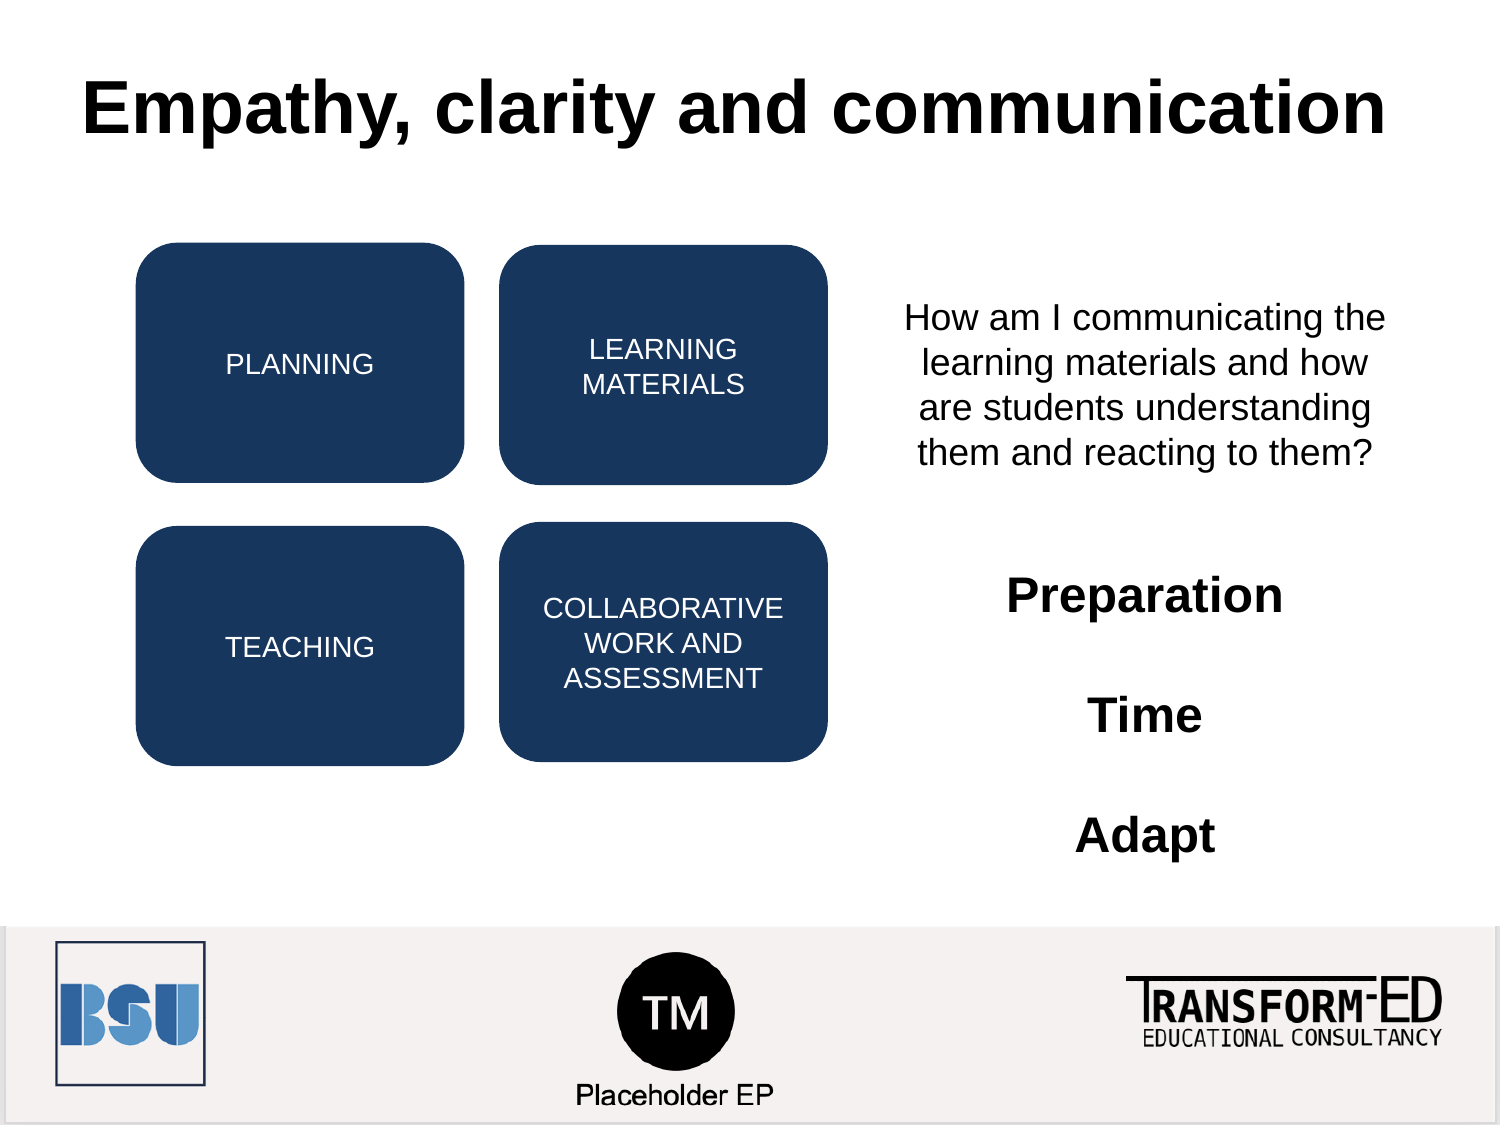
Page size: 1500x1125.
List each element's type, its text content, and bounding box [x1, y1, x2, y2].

text_box How am I communicating the learning materials and how are students understanding them and reacting to them? Preparation Time Adapt [882, 285, 1408, 871]
text_box LEARNING MATERIALS [501, 246, 826, 484]
text_box PLANNING [137, 244, 463, 481]
title Empathy, clarity and communication [66, 9, 1416, 198]
text_box TEACHING [137, 528, 463, 765]
text_box COLLABORATIVE WORK AND ASSESSMENT [501, 523, 826, 760]
picture [0, 926, 1500, 1125]
